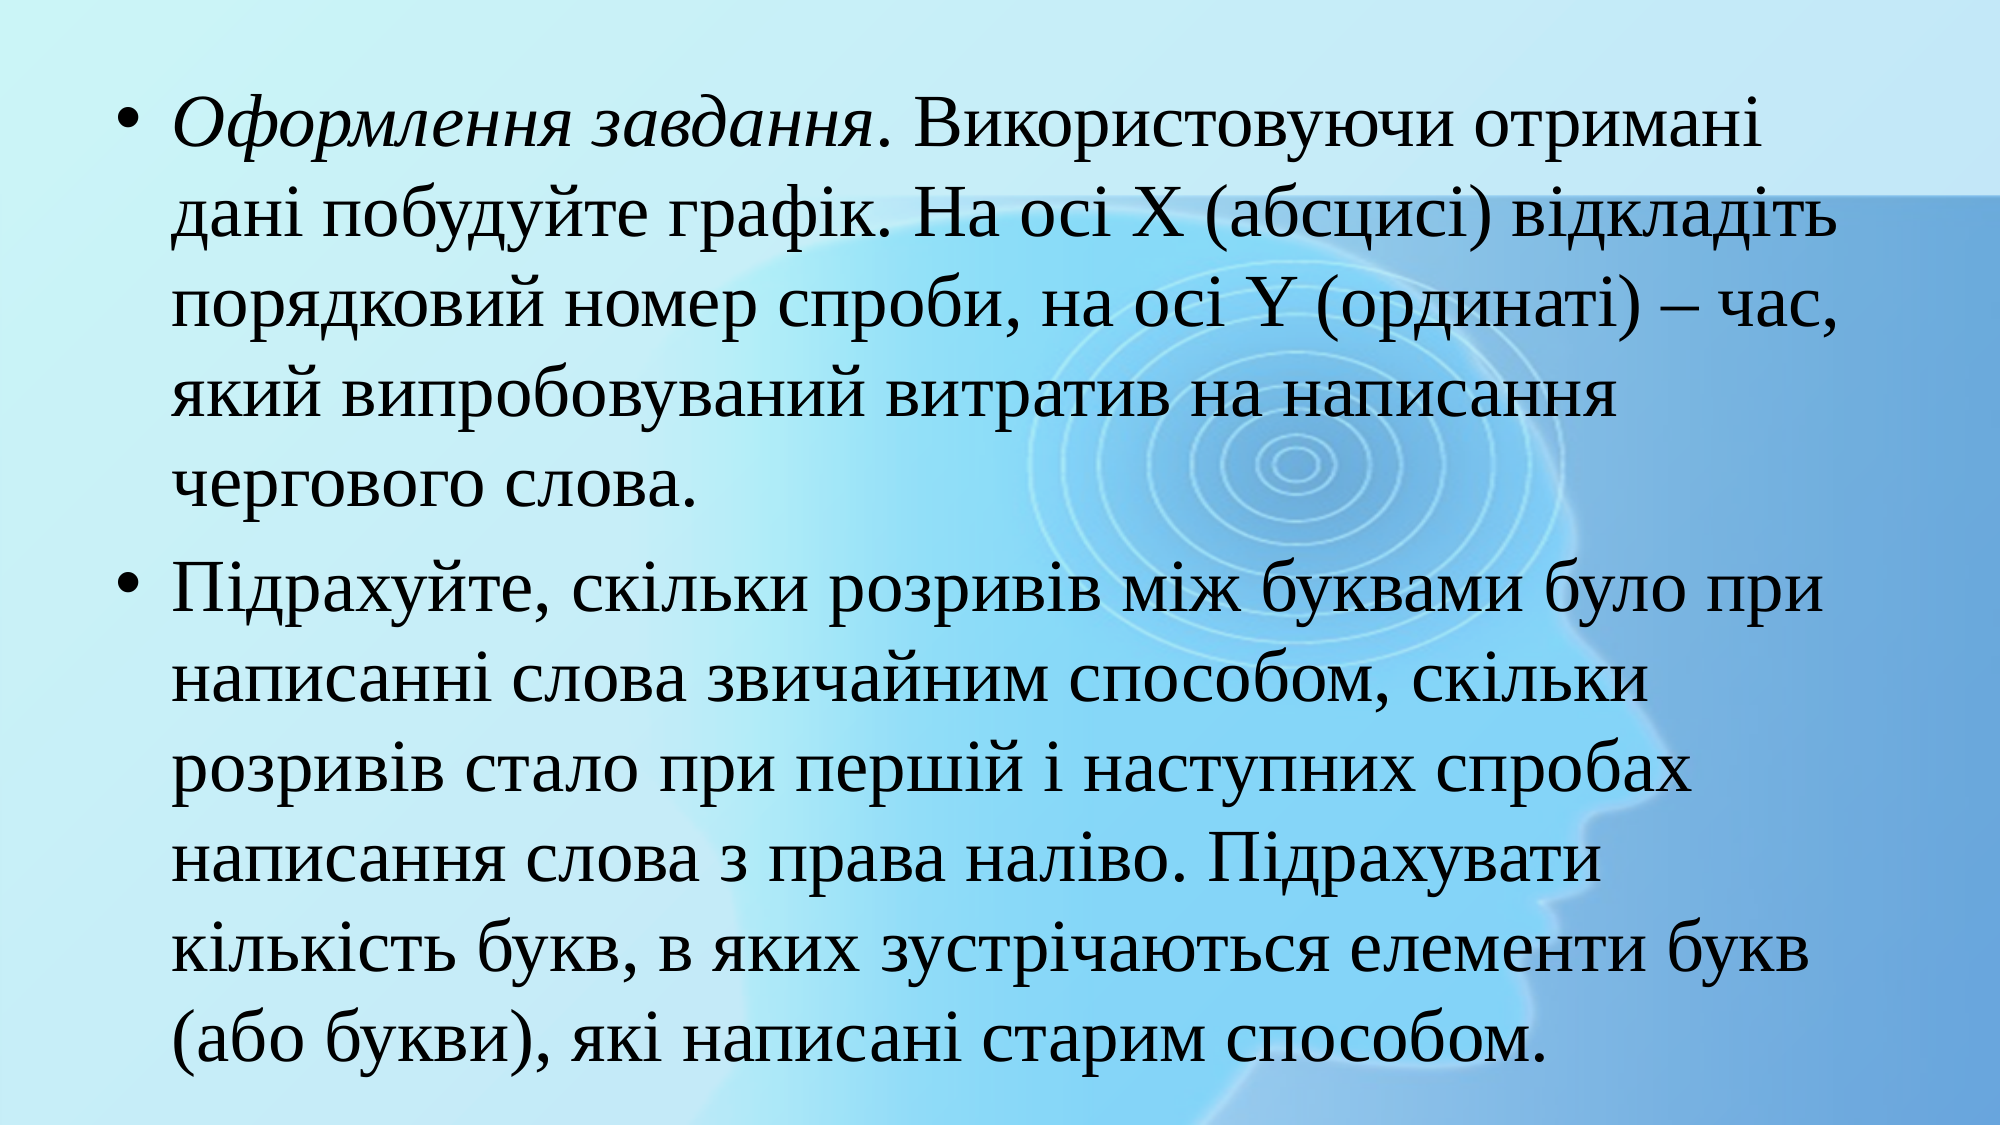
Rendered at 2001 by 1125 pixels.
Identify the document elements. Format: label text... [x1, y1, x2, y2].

picture [0, 0, 2000, 1125]
list Оформлення завдання. Використовуючи отримані дані побудуйте графік. На осі Х (абсцисі) відкладіть порядковий номер спроби, на осі Y (ординаті) – час, який випробовуваний витратив на написання чергового слова. Підрахуйте, скільки розривів між буквами було при написанні слова звичайним способом, скільки розривів стало при першій і наступних спробах написання слова з права наліво. Підрахувати кількість букв, в яких зустрічаються елементи букв (або букви), які написані старим способом. [100, 63, 1900, 1005]
